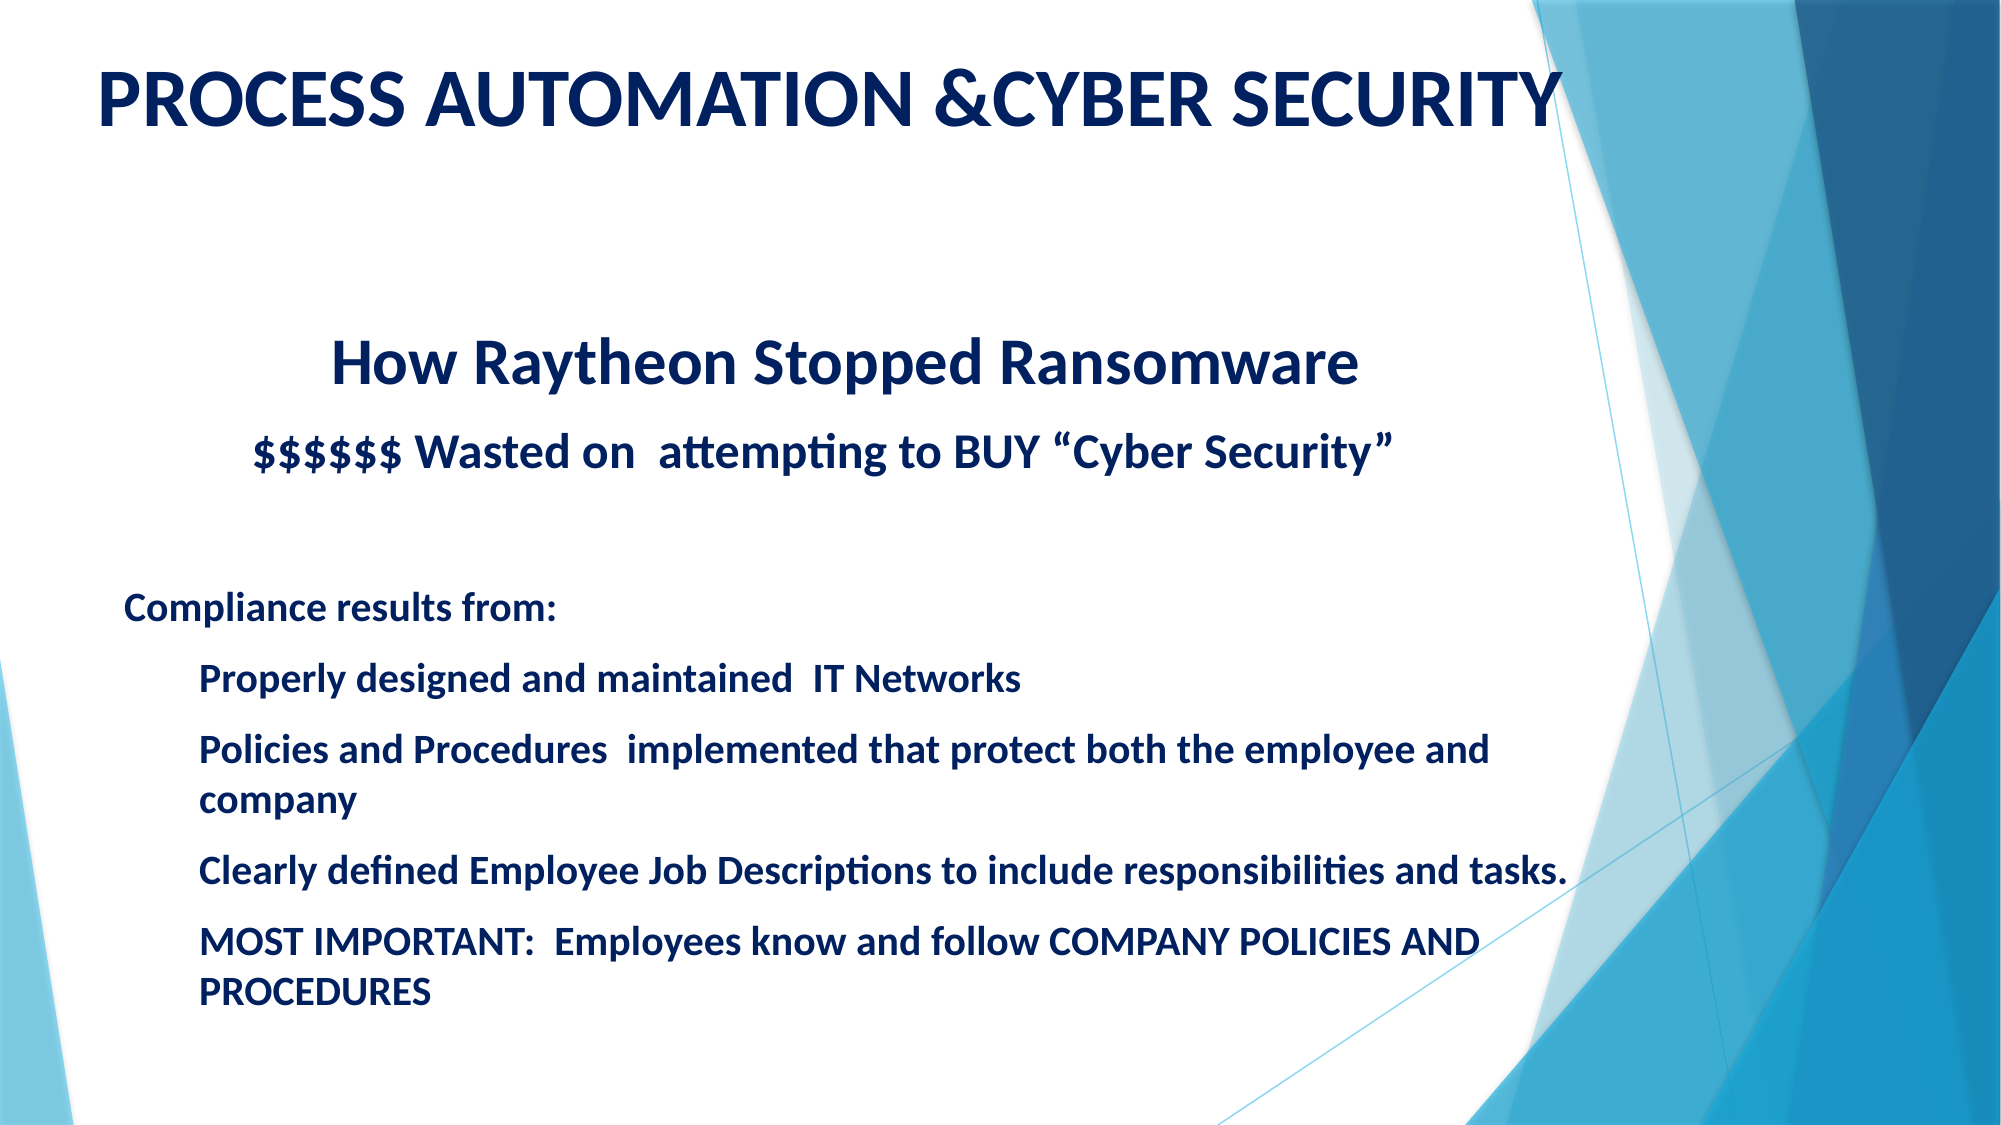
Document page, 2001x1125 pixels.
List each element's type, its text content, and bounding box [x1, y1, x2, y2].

title PROCESS AUTOMATION &CYBER SECURITY [82, 36, 1853, 196]
list How Raytheon Stopped Ransomware $$$$$$ Wasted on attempting to BUY “Cyber Security” Compliance results from: Properly designed and maintained IT Networks Policies and Procedures implemented that protect both the employee and company Clearly defined Employee Job Descriptions to include responsibilities and tasks. MOST IMPORTANT: Employees know and follow COMPANY POLICIES AND PROCEDURES [34, 219, 1659, 1030]
